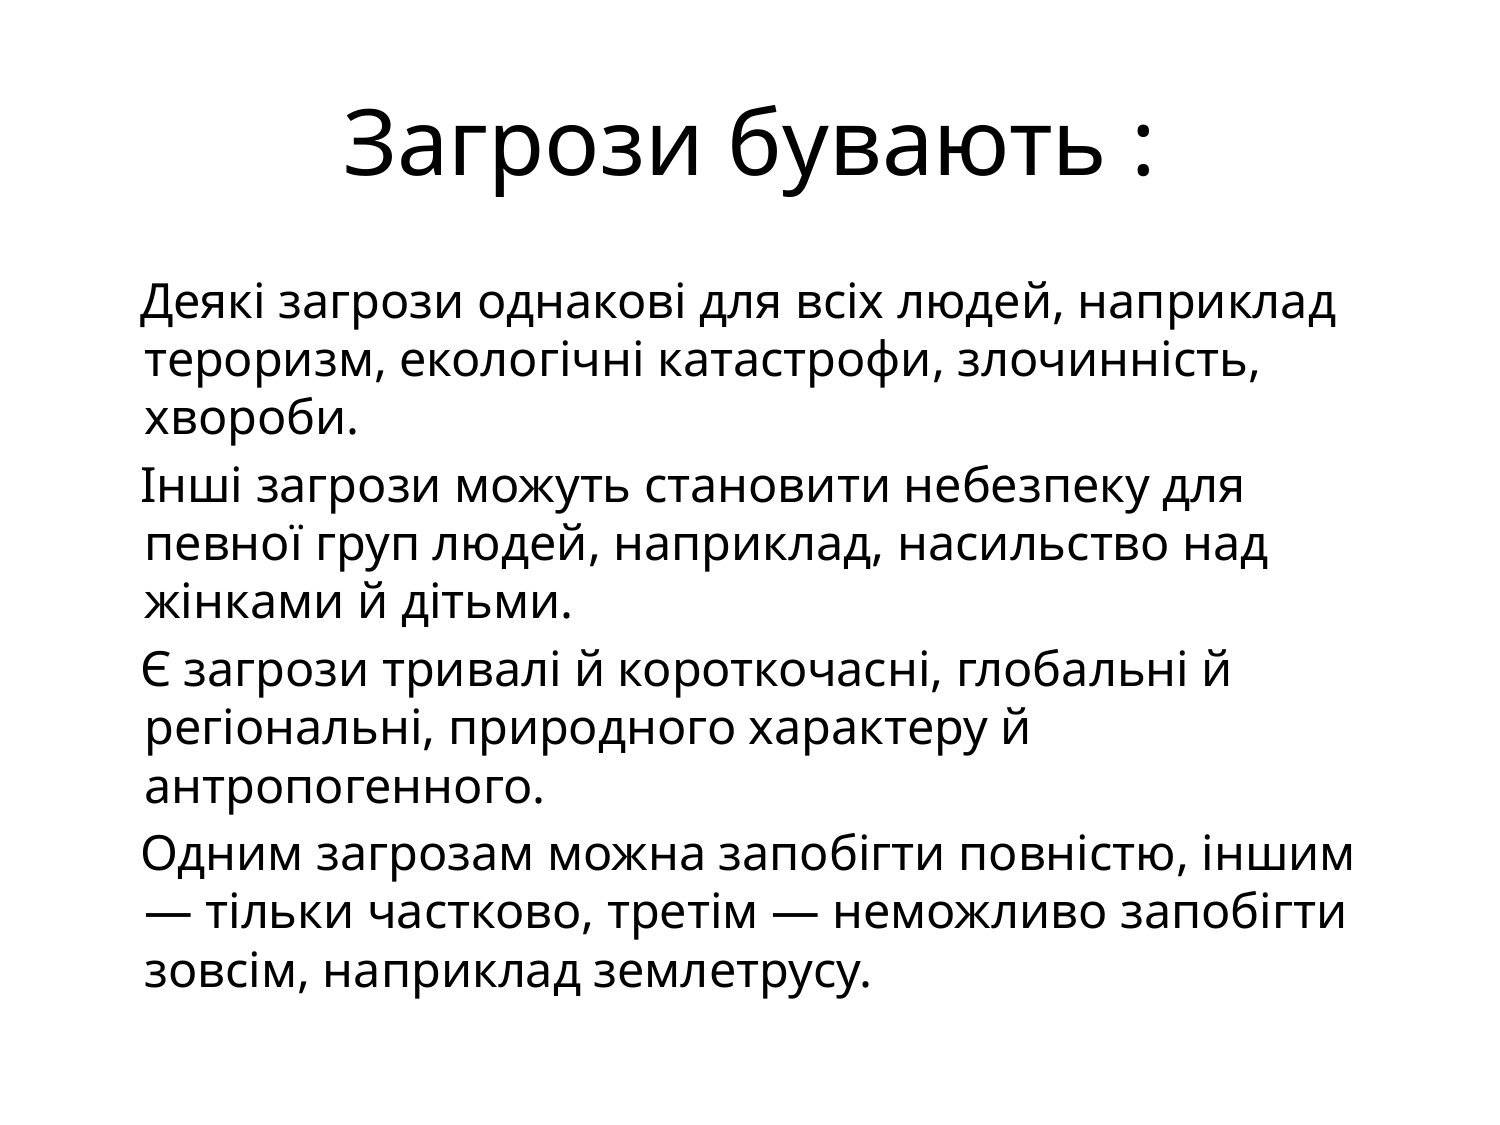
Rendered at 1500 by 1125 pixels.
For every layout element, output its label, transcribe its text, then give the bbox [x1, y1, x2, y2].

title Загрози бувають : [75, 45, 1425, 233]
list Деякі загрози однакові для всіх людей, наприклад тероризм, екологічні катастрофи, злочинність, хвороби. Інші загрози можуть становити небезпеку для певної груп людей, наприклад, насильство над жінками й дітьми. Є загрози тривалі й короткочасні, глобальні й регіональні, природного характеру й антропогенного. Одним загрозам можна запобігти повністю, іншим — тільки частково, третім — неможливо запобігти зовсім, наприклад землетрусу. [75, 262, 1425, 1005]
